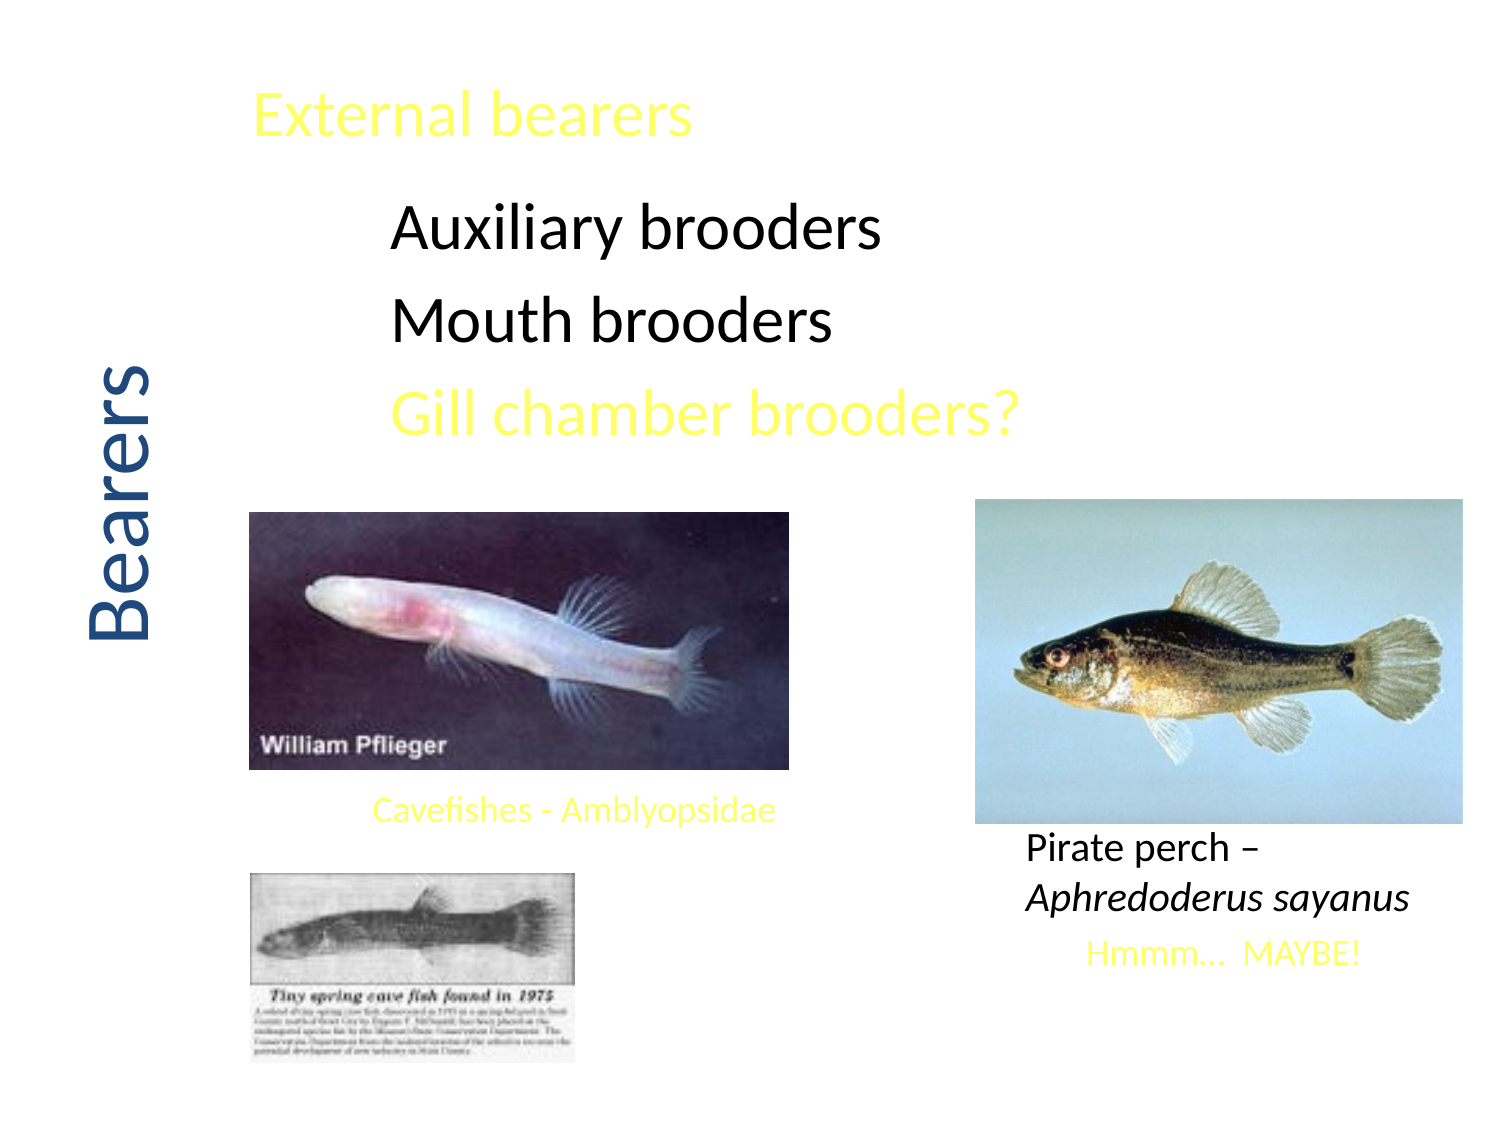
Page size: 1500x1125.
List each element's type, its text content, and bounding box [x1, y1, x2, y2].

text_box External bearers [237, 62, 1500, 188]
list Auxiliary brooders Mouth brooders Gill chamber brooders? [275, 188, 1500, 575]
text_box Hmmm… MAYBE! [1071, 920, 1378, 980]
picture [249, 512, 790, 771]
picture [974, 499, 1463, 824]
text_box Bearers [49, 348, 175, 662]
picture [250, 873, 576, 1063]
text_box Cavefishes - Amblyopsidae [357, 777, 792, 837]
text_box Pirate perch – Aphredoderus sayanus [1011, 833, 1435, 928]
